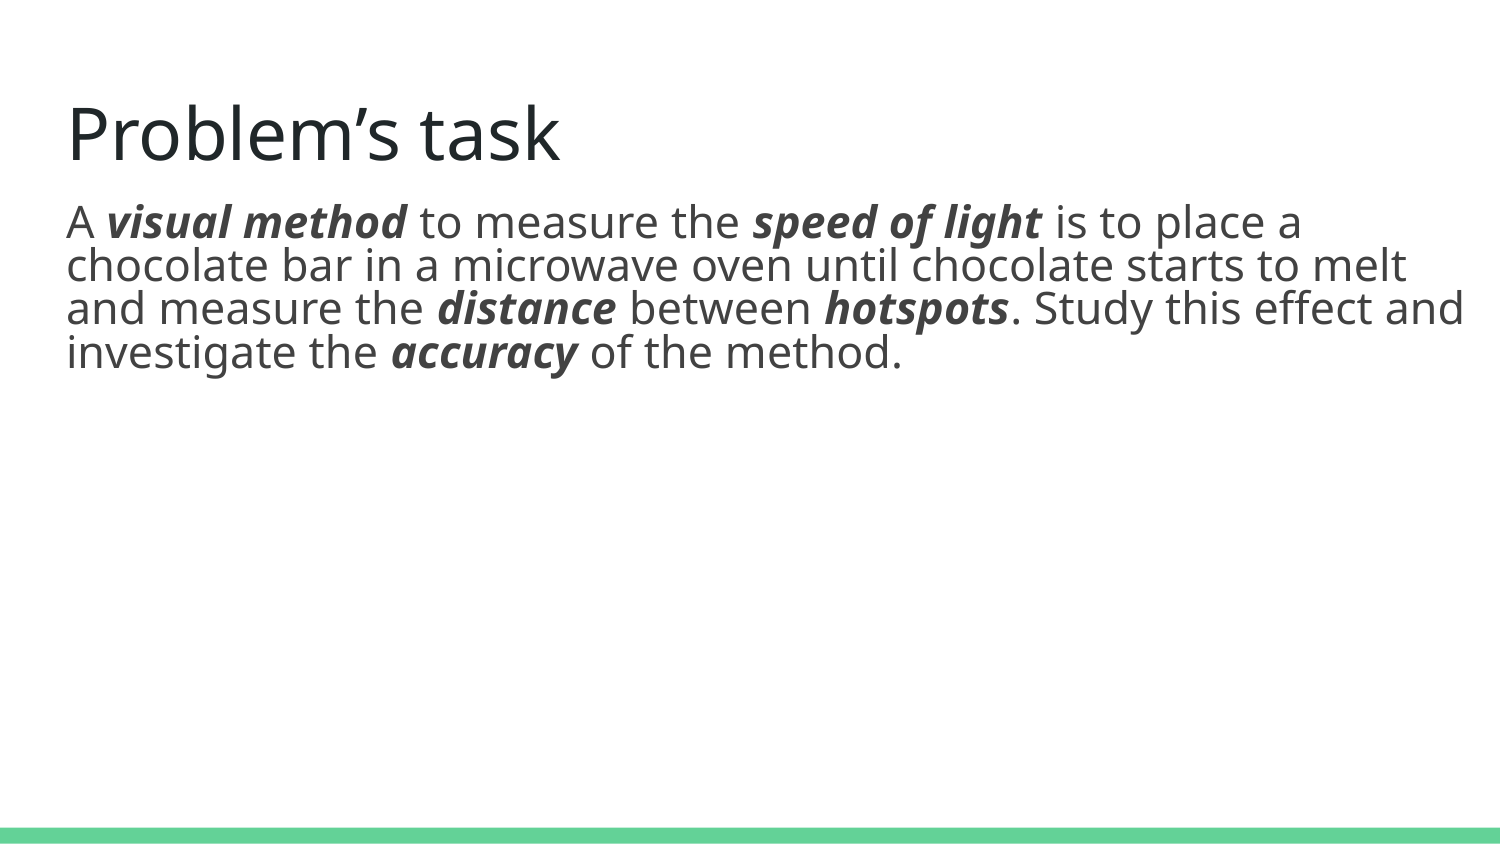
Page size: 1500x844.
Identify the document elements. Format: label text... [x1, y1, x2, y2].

title Problem’s task [51, 72, 1449, 167]
list A visual method to measure the speed of light is to place a chocolate bar in a microwave oven until chocolate starts to melt and measure the distance between hotspots. Study this effect and investigate the accuracy of the method. [51, 189, 1485, 750]
